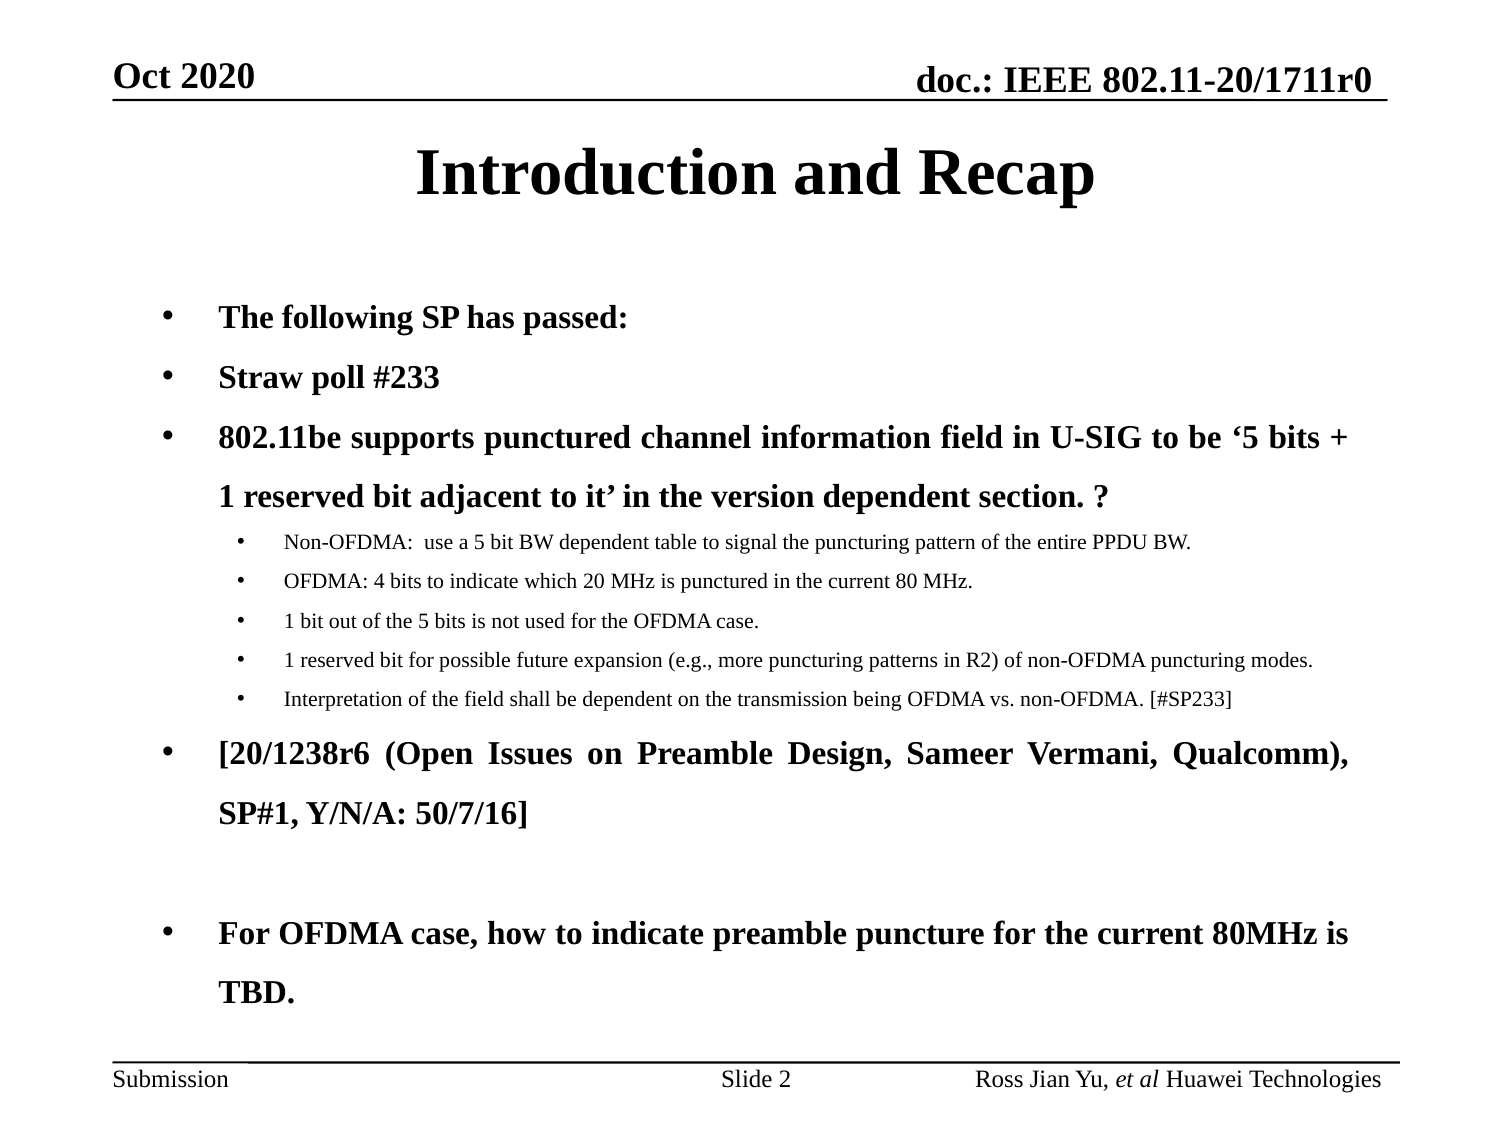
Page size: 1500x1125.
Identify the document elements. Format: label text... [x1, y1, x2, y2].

title Introduction and Recap [99, 123, 1413, 212]
list The following SP has passed: Straw poll #233 802.11be supports punctured channel information field in U-SIG to be ‘5 bits + 1 reserved bit adjacent to it’ in the version dependent section. ? Non-OFDMA: use a 5 bit BW dependent table to signal the puncturing pattern of the entire PPDU BW. OFDMA: 4 bits to indicate which 20 MHz is punctured in the current 80 MHz. 1 bit out of the 5 bits is not used for the OFDMA case. 1 reserved bit for possible future expansion (e.g., more puncturing patterns in R2) of non-OFDMA puncturing modes. Interpretation of the field shall be dependent on the transmission being OFDMA vs. non-OFDMA. [#SP233] [20/1238r6 (Open Issues on Preamble Design, Sameer Vermani, Qualcomm), SP#1, Y/N/A: 50/7/16] For OFDMA case, how to indicate preamble puncture for the current 80MHz is TBD. [146, 267, 1366, 821]
slide_number Slide 2 [712, 1061, 800, 1093]
